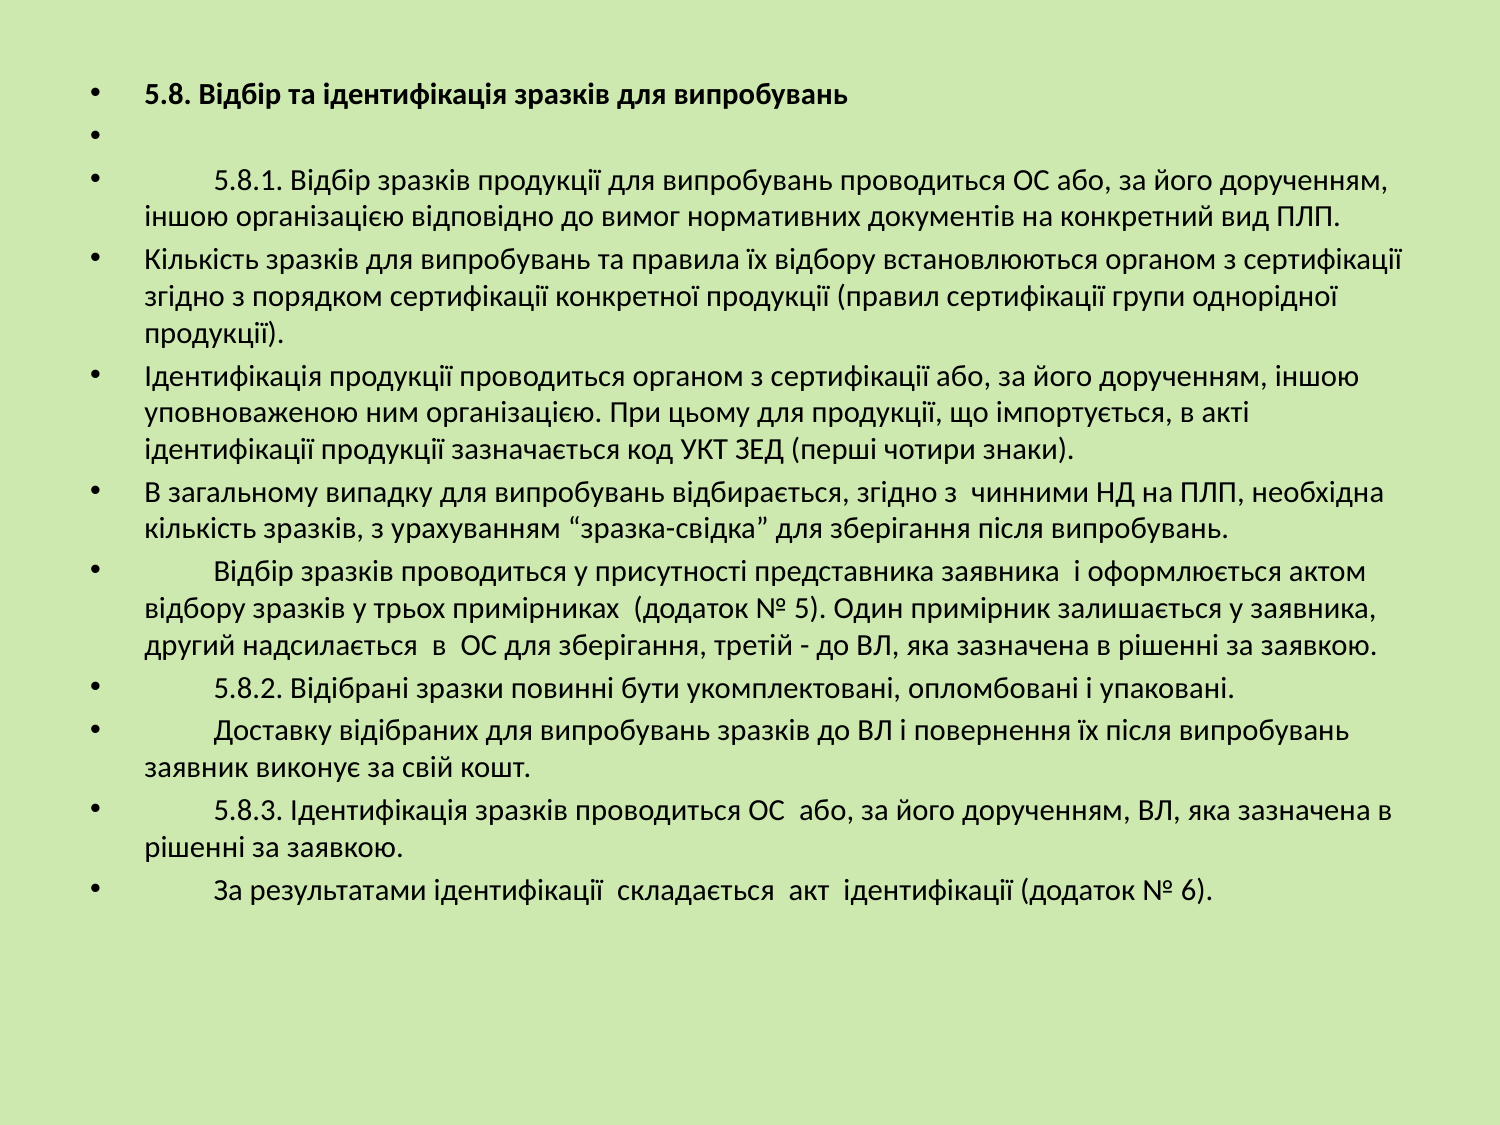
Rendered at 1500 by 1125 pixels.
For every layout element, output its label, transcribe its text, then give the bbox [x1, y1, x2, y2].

list 5.8. Вiдбір та iдентифiкацiя зразкiв для випробувань 5.8.1. Вiдбiр зразкiв продукції для випробувань проводиться ОС або, за його дорученням, iншою органiзацiєю відповідно до вимог нормативних документів на конкретний вид ПЛП. Кількість зразків для випробувань та правила їх відбору встановлюються органом з сертифікації згідно з порядком сертифікації конкретної продукції (правил сертифікації групи однорідної продукції). Ідентифікація продукції проводиться органом з сертифікації або, за його дорученням, іншою уповноваженою ним організацією. При цьому для продукції, що імпортується, в акті ідентифікації продукції зазначається код УКТ ЗЕД (перші чотири знаки). В загальному випадку для випробувань відбирається, згідно з чинними НД на ПЛП, необхідна кількість зразків, з урахуванням “зразка-свідка” для зберігання після випробувань. Вiдбiр зразкiв проводиться у присутностi представника заявника i оформлюється актом вiдбору зразкiв у трьох примiрниках (додаток № 5). Один примiрник залишається у заявника, другий надсилається в ОС для зберiгання, третiй - до ВЛ, яка зазначена в рiшеннi за заявкою. 5.8.2. Вiдiбранi зразки повиннi бути укомплектованi, опломбованi i упакованi. Доставку вiдiбраних для випробувань зразкiв до ВЛ i повернення їх пiсля випробувань заявник виконує за свiй кошт. 5.8.3. Iдентифiкацiя зразкiв проводиться ОС або, за його дорученням, ВЛ, яка зазначена в рiшеннi за заявкою. За результатами iдентифiкацiї складається акт iдентифiкацiї (додаток № 6). [75, 66, 1425, 1005]
